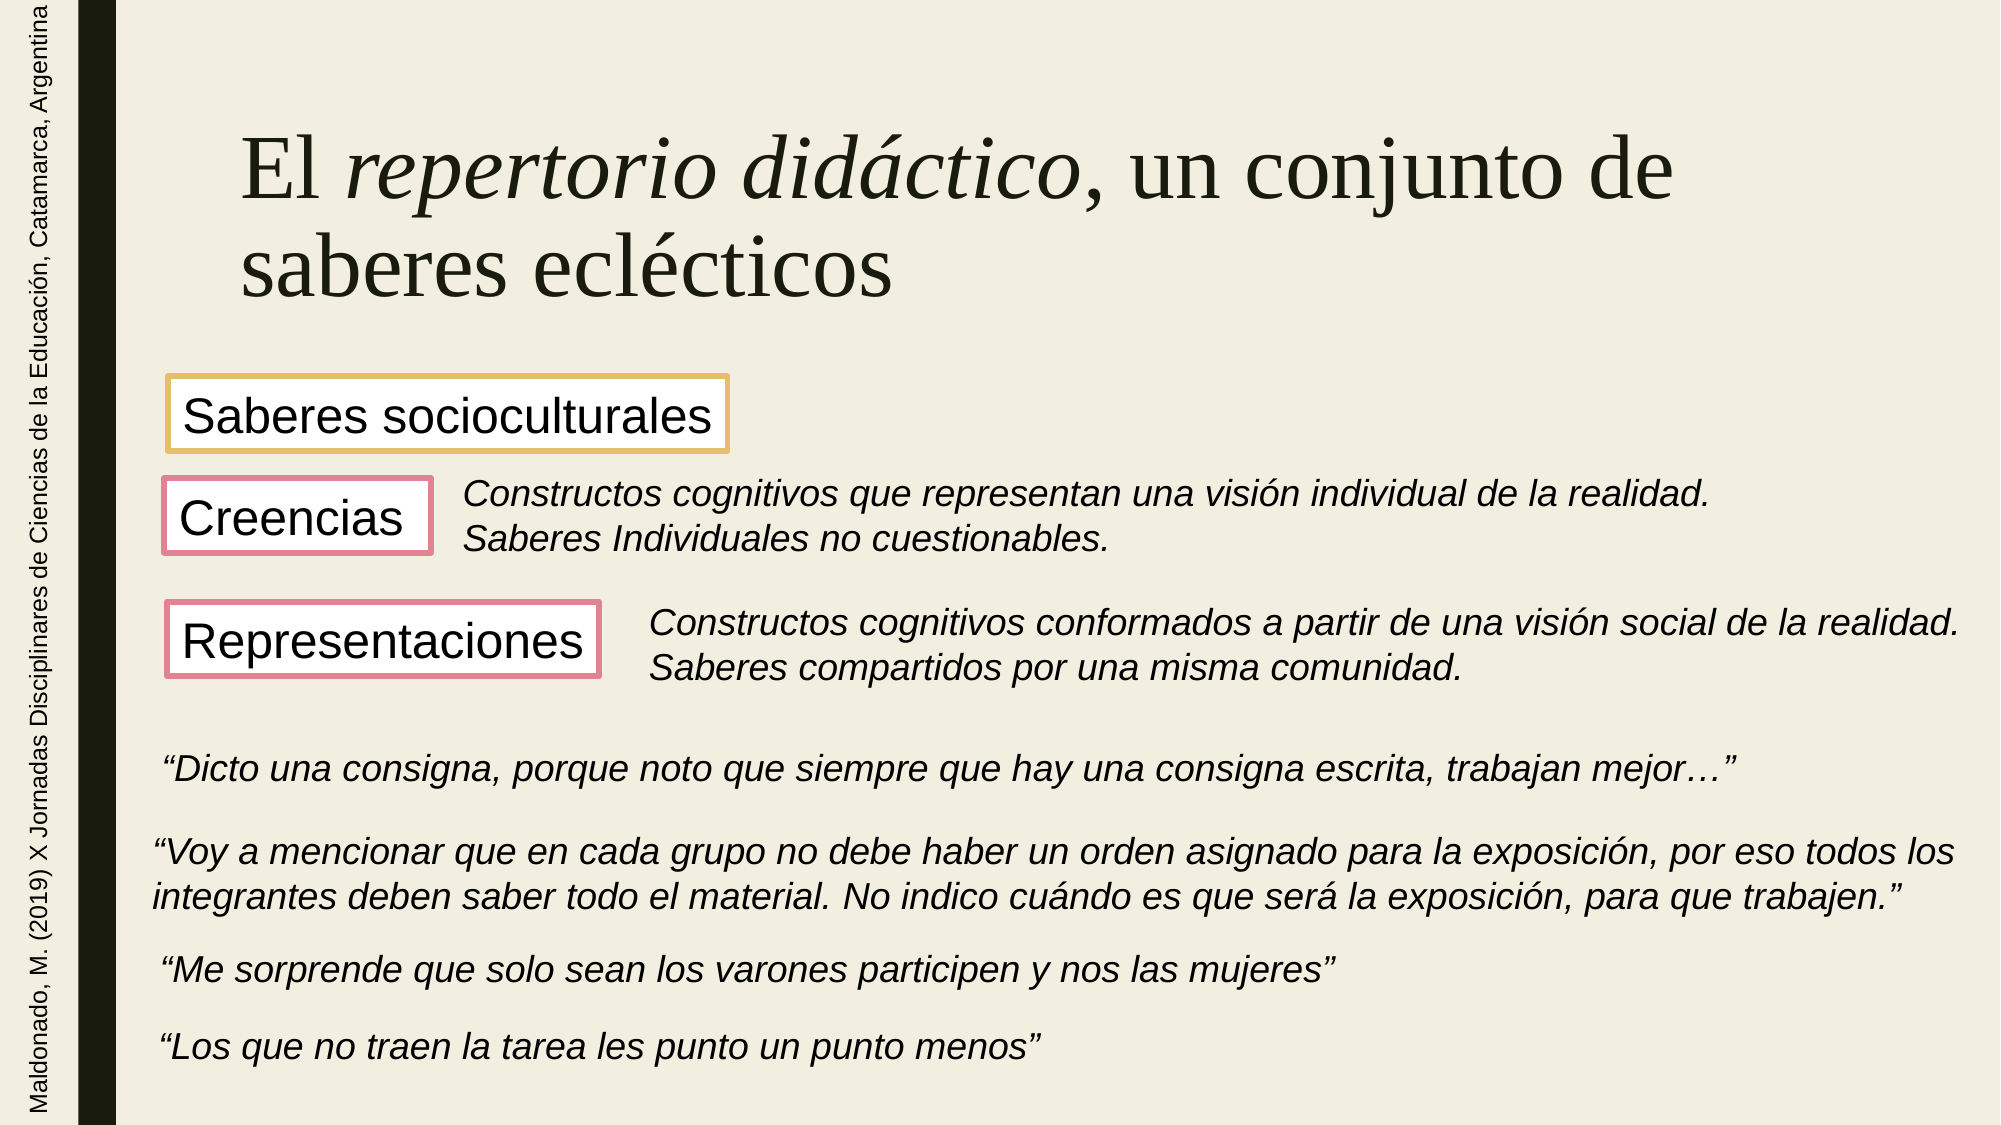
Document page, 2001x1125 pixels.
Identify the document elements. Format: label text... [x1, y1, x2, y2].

text_box Constructos cognitivos que representan una visión individual de la realidad. Saberes Individuales no cuestionables. [447, 461, 1830, 567]
title El repertorio didáctico, un conjunto de saberes eclécticos [225, 112, 1800, 357]
text_box “Dicto una consigna, porque noto que siempre que hay una consigna escrita, trabajan mejor…” [146, 737, 1751, 797]
text_box “Me sorprende que solo sean los varones participen y nos las mujeres” [145, 937, 1350, 998]
text_box “Voy a mencionar que en cada grupo no debe haber un orden asignado para la exposición, por eso todos los integrantes deben saber todo el material. No indico cuándo es que será la exposición, para que trabajen.” [137, 819, 1984, 925]
text_box Saberes socioculturales [165, 373, 730, 454]
text_box Maldonado, M. (2019) X Jornadas Disciplinares de Ciencias de la Educación, Catamarca, Argentina [14, 0, 60, 1125]
text_box Creencias [161, 475, 434, 556]
text_box Representaciones [164, 599, 602, 679]
text_box Constructos cognitivos conformados a partir de una visión social de la realidad. Saberes compartidos por una misma comunidad. [634, 590, 1976, 696]
text_box “Los que no traen la tarea les punto un punto menos” [143, 1014, 1056, 1075]
